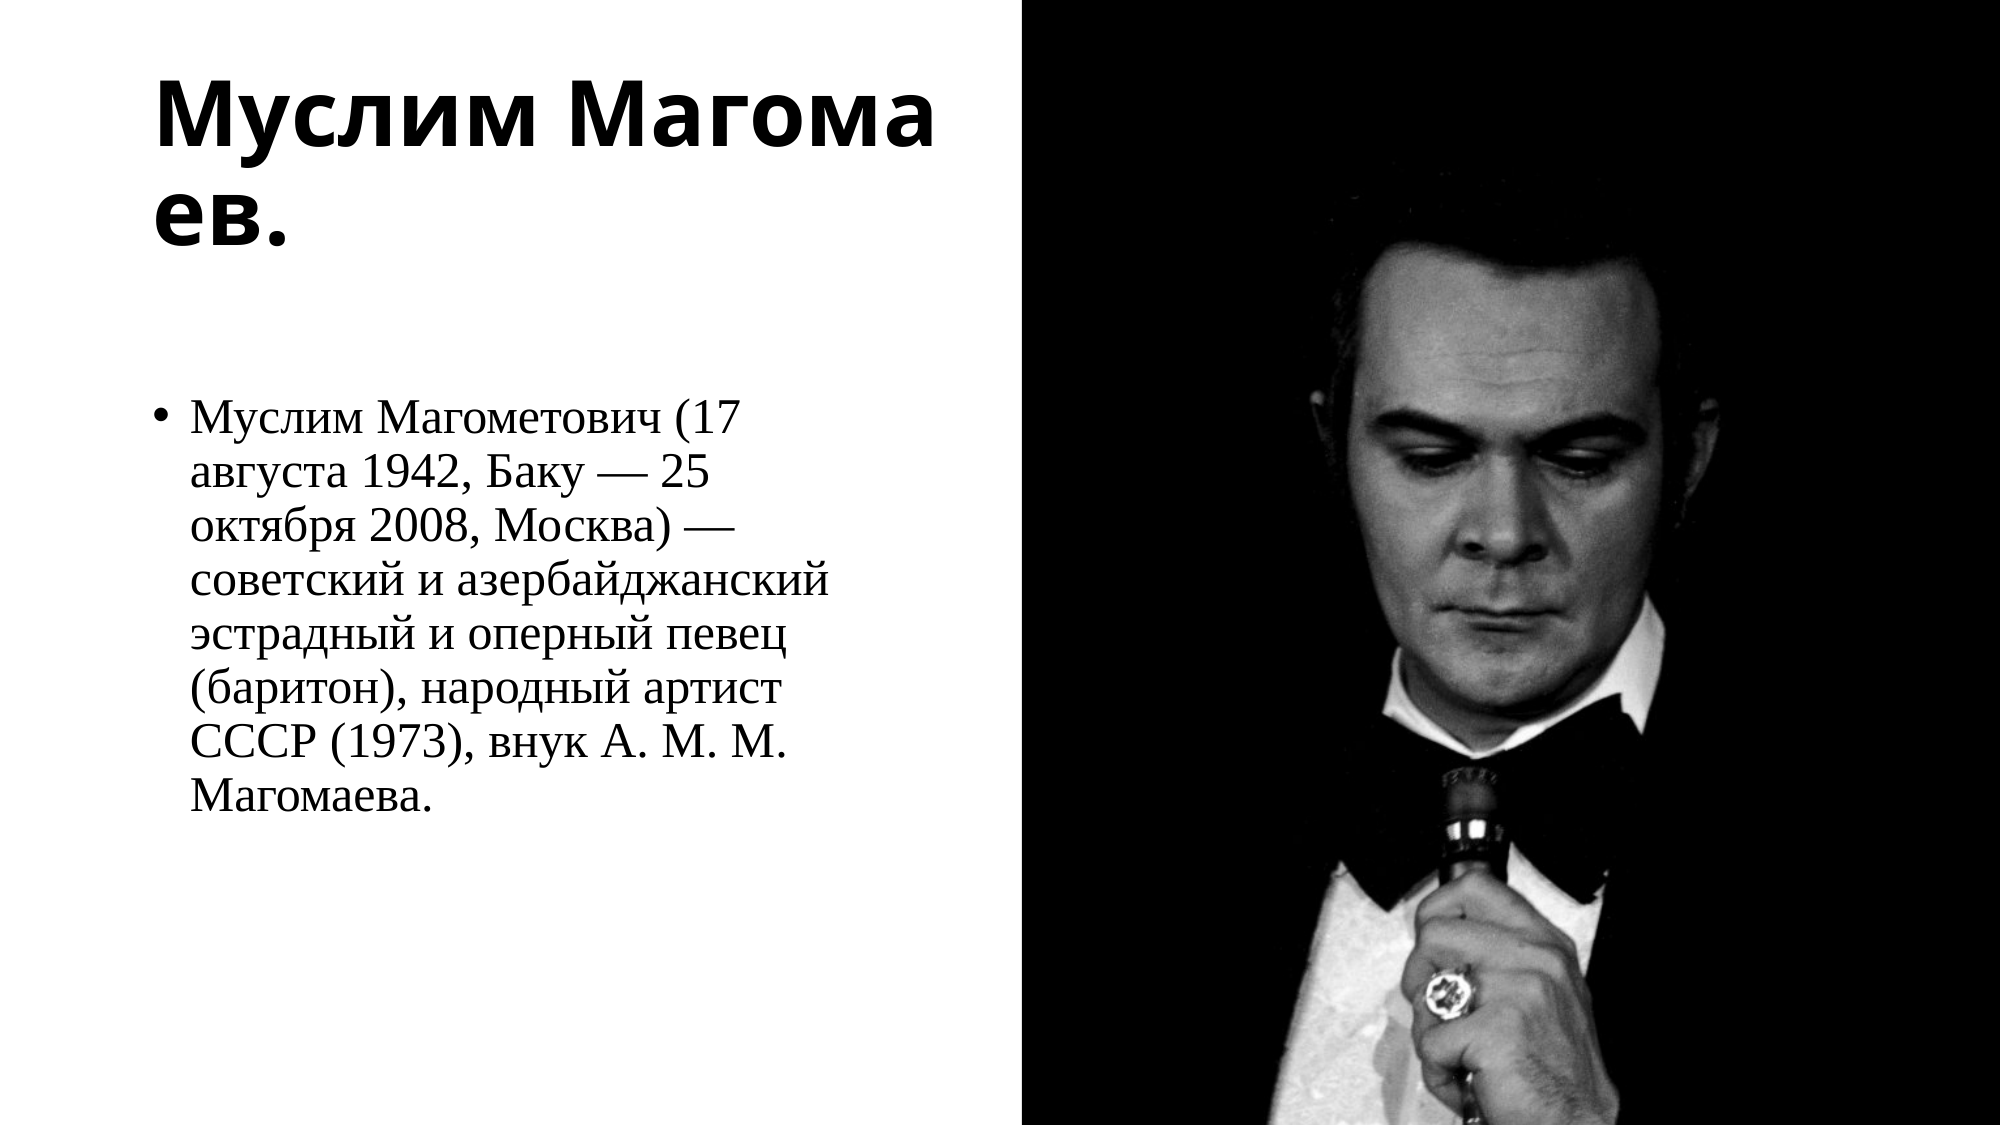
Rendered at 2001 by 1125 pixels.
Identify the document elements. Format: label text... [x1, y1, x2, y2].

title Муслим Магомаев. [137, 59, 999, 357]
list Муслим Магометович (17 августа 1942, Баку — 25 октября 2008, Москва) — советский и азербайджанский эстрадный и оперный певец (баритон), народный артист СССР (1973), внук А. М. М. Магомаева. [137, 382, 896, 1014]
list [1021, 0, 2000, 1125]
text_box [0, 0, 1021, 1125]
